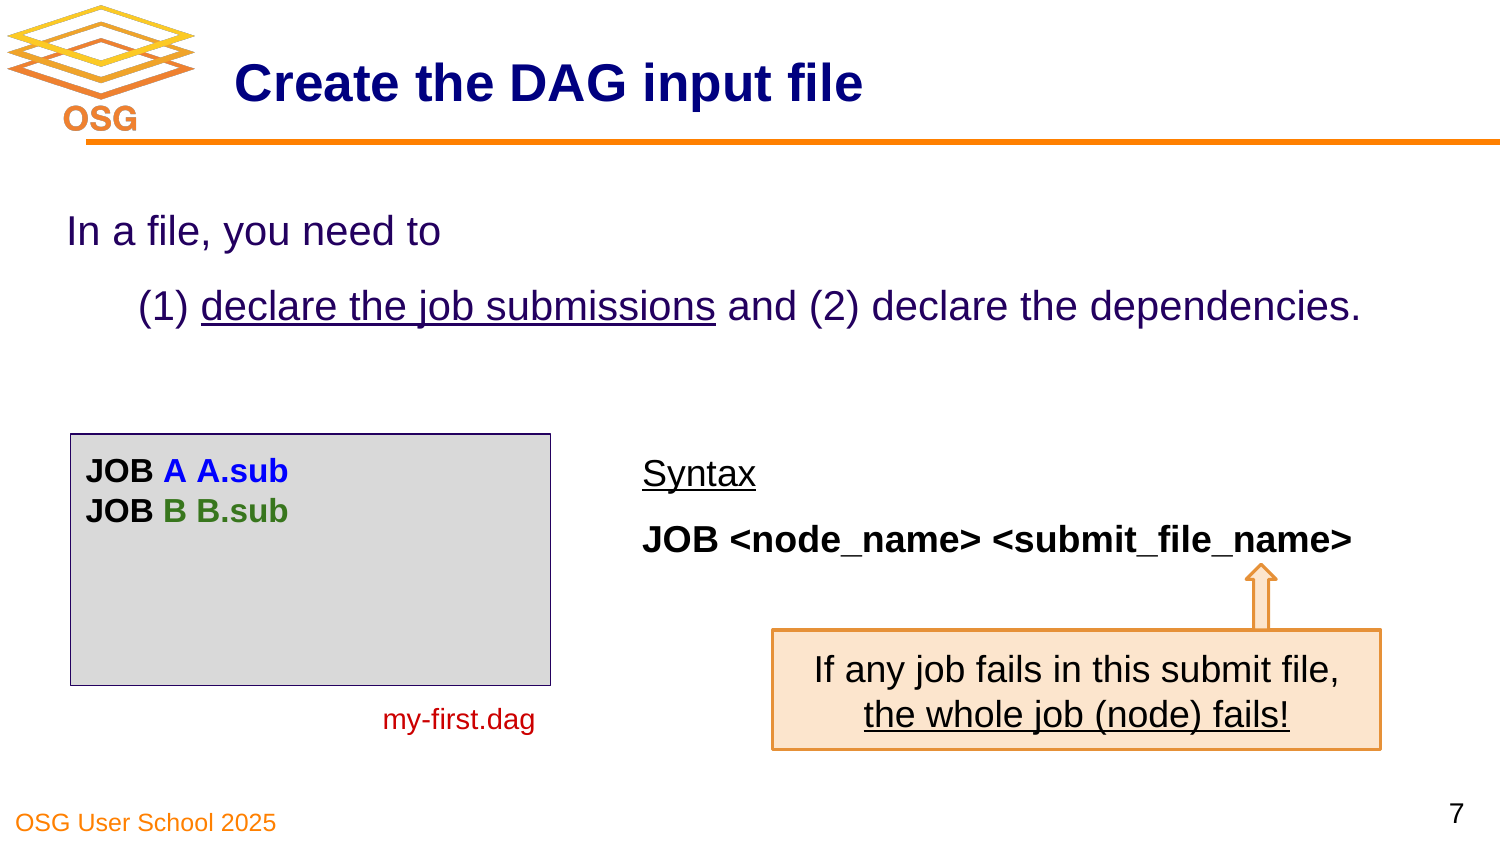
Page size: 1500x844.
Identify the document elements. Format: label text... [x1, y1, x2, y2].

list In a file, you need to (1) declare the job submissions and (2) declare the dependencies. [51, 189, 1449, 750]
text_box If any job fails in this submit file, the whole job (node) fails! [772, 629, 1381, 750]
title Create the DAG input file [219, 33, 1449, 127]
text_box [1246, 564, 1277, 630]
text_box my-first.dag [70, 685, 551, 751]
text_box JOB A A.sub JOB B B.sub [70, 434, 551, 685]
picture [7, 5, 195, 131]
slide_number 7 [1389, 780, 1480, 844]
text_box Syntax JOB <node_name> <submit_file_name> [627, 434, 1462, 576]
